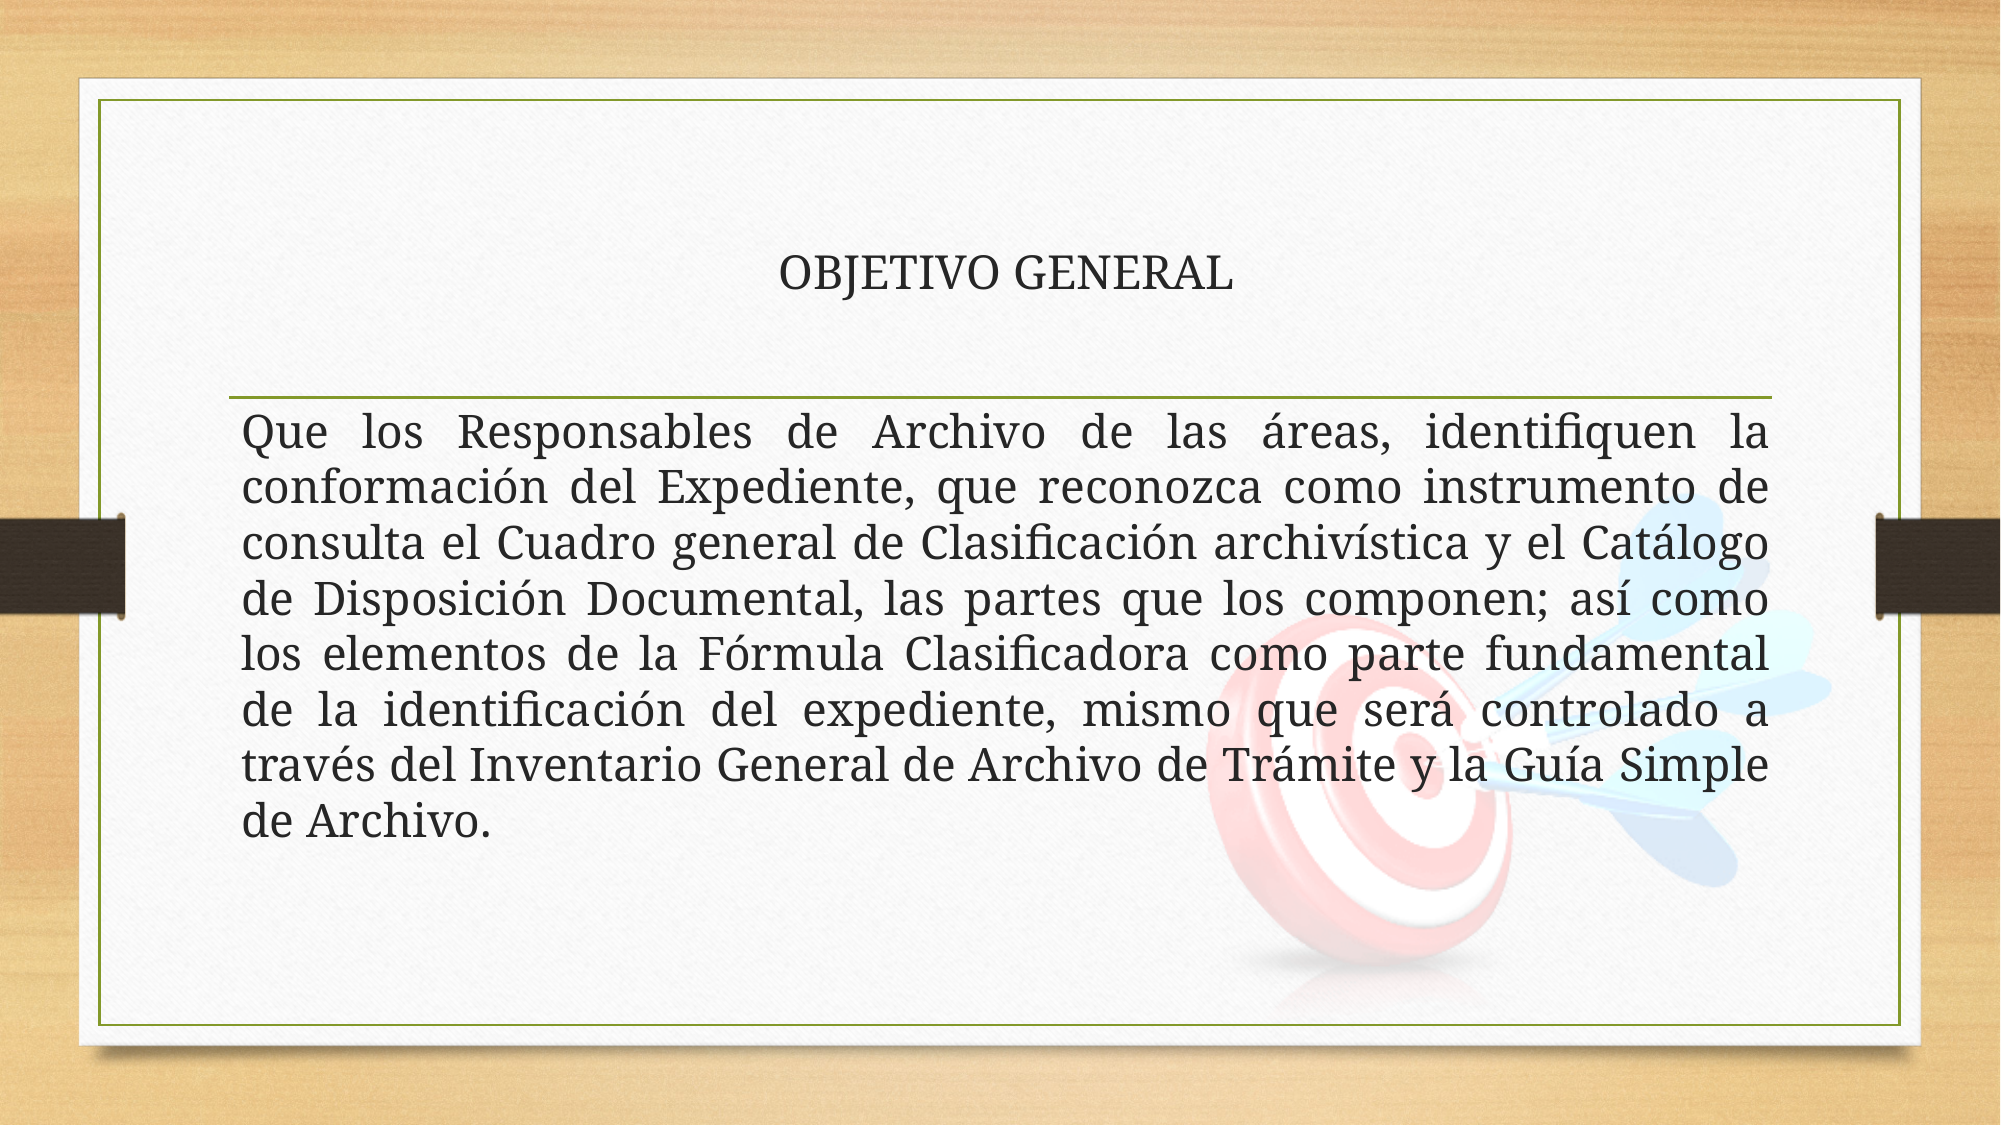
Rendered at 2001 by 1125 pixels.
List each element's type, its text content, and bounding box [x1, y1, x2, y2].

list Que los Responsables de Archivo de las áreas, identifiquen la conformación del Expediente, que reconozca como instrumento de consulta el Cuadro general de Clasificación archivística y el Catálogo de Disposición Documental, las partes que los componen; así como los elementos de la Fórmula Clasificadora como parte fundamental de la identificación del expediente, mismo que será controlado a través del Inventario General de Archivo de Trámite y la Guía Simple de Archivo. [226, 394, 1788, 860]
picture [0, 0, 2001, 1125]
title OBJETIVO GENERAL [144, 182, 1870, 359]
